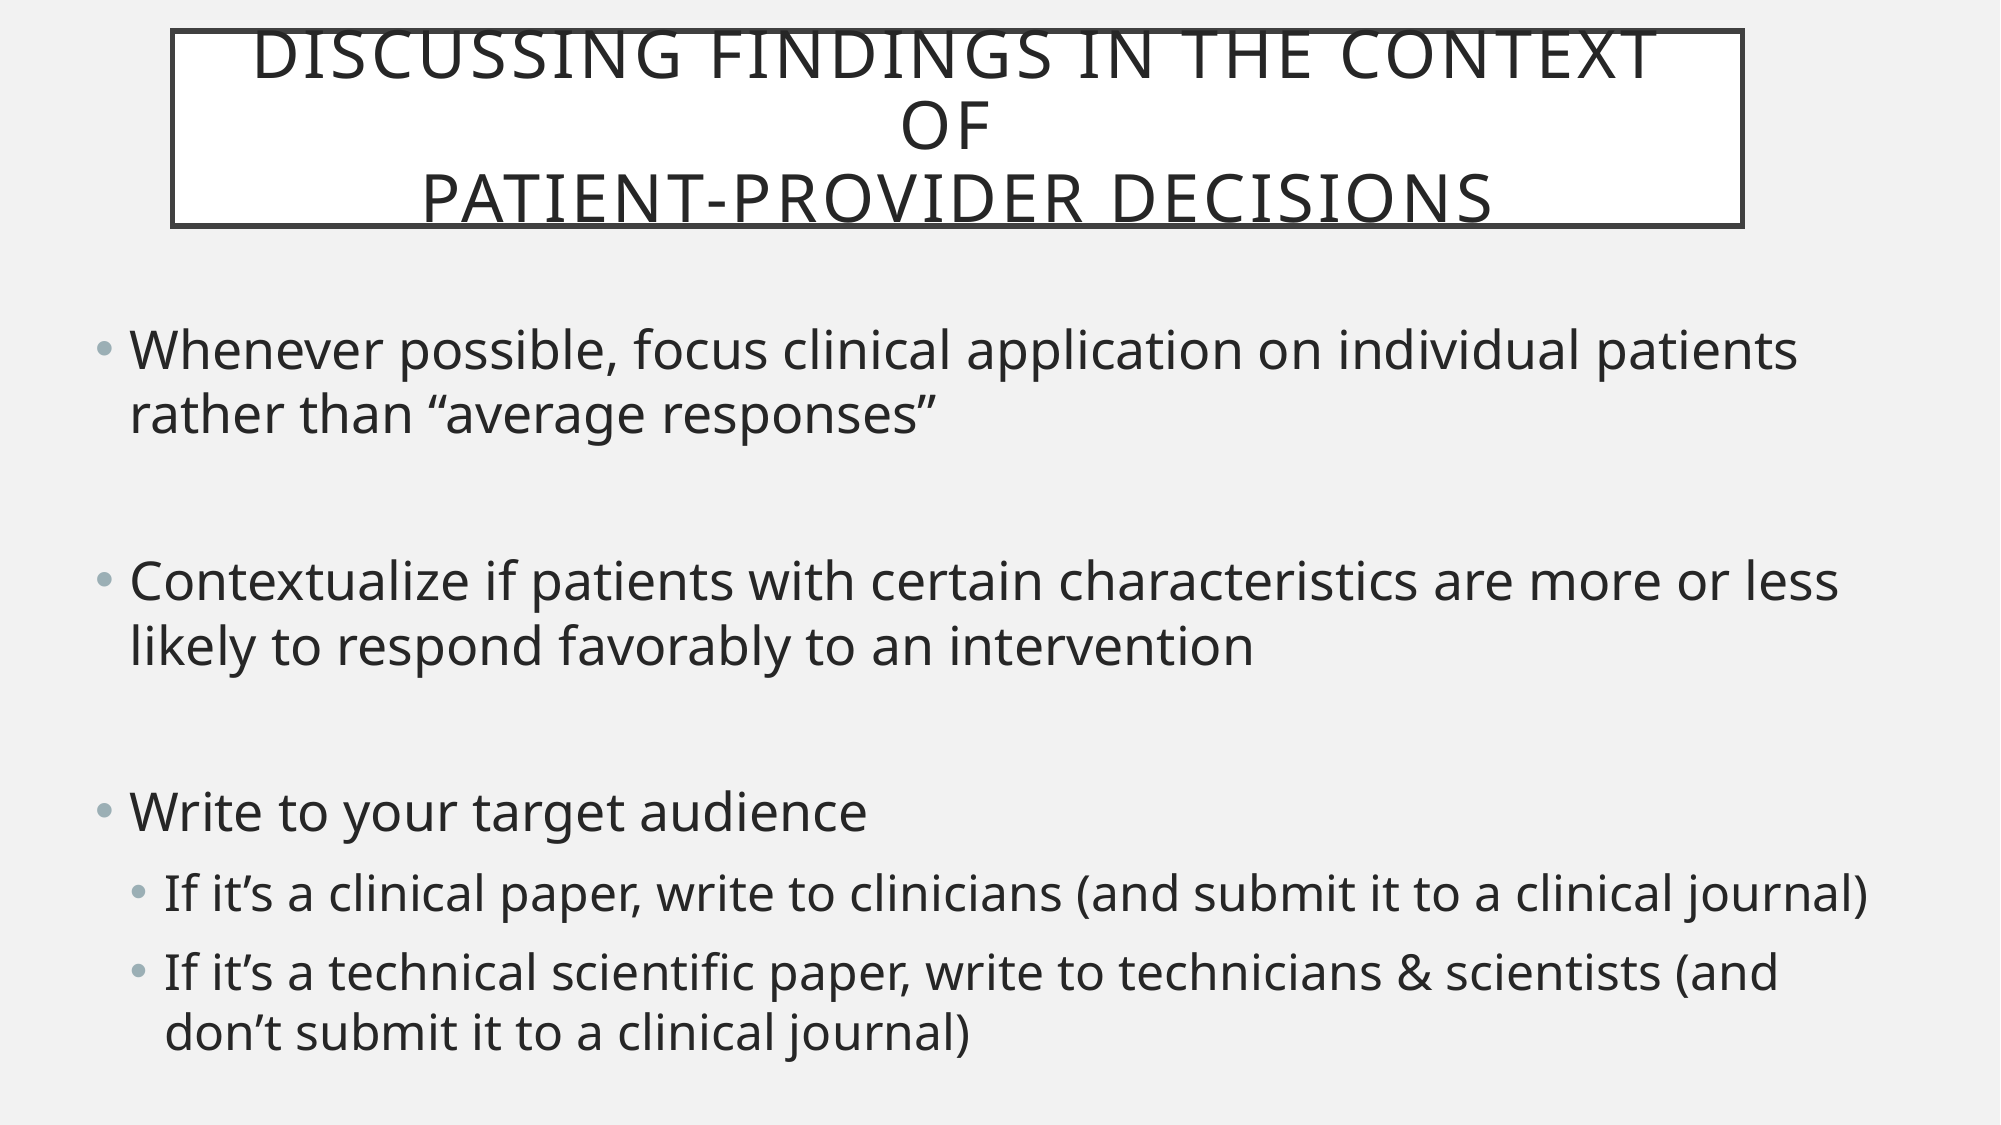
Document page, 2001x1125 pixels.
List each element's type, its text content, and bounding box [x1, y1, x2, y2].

list Whenever possible, focus clinical application on individual patients rather than “average responses” Contextualize if patients with certain characteristics are more or less likely to respond favorably to an intervention Write to your target audience If it’s a clinical paper, write to clinicians (and submit it to a clinical journal) If it’s a technical scientific paper, write to technicians & scientists (and don’t submit it to a clinical journal) [80, 308, 1896, 1087]
title DISCUSSING FINDINGS IN THE CONTEXT OF PATIENT-PROVIDER DECISIONS [170, 28, 1745, 229]
